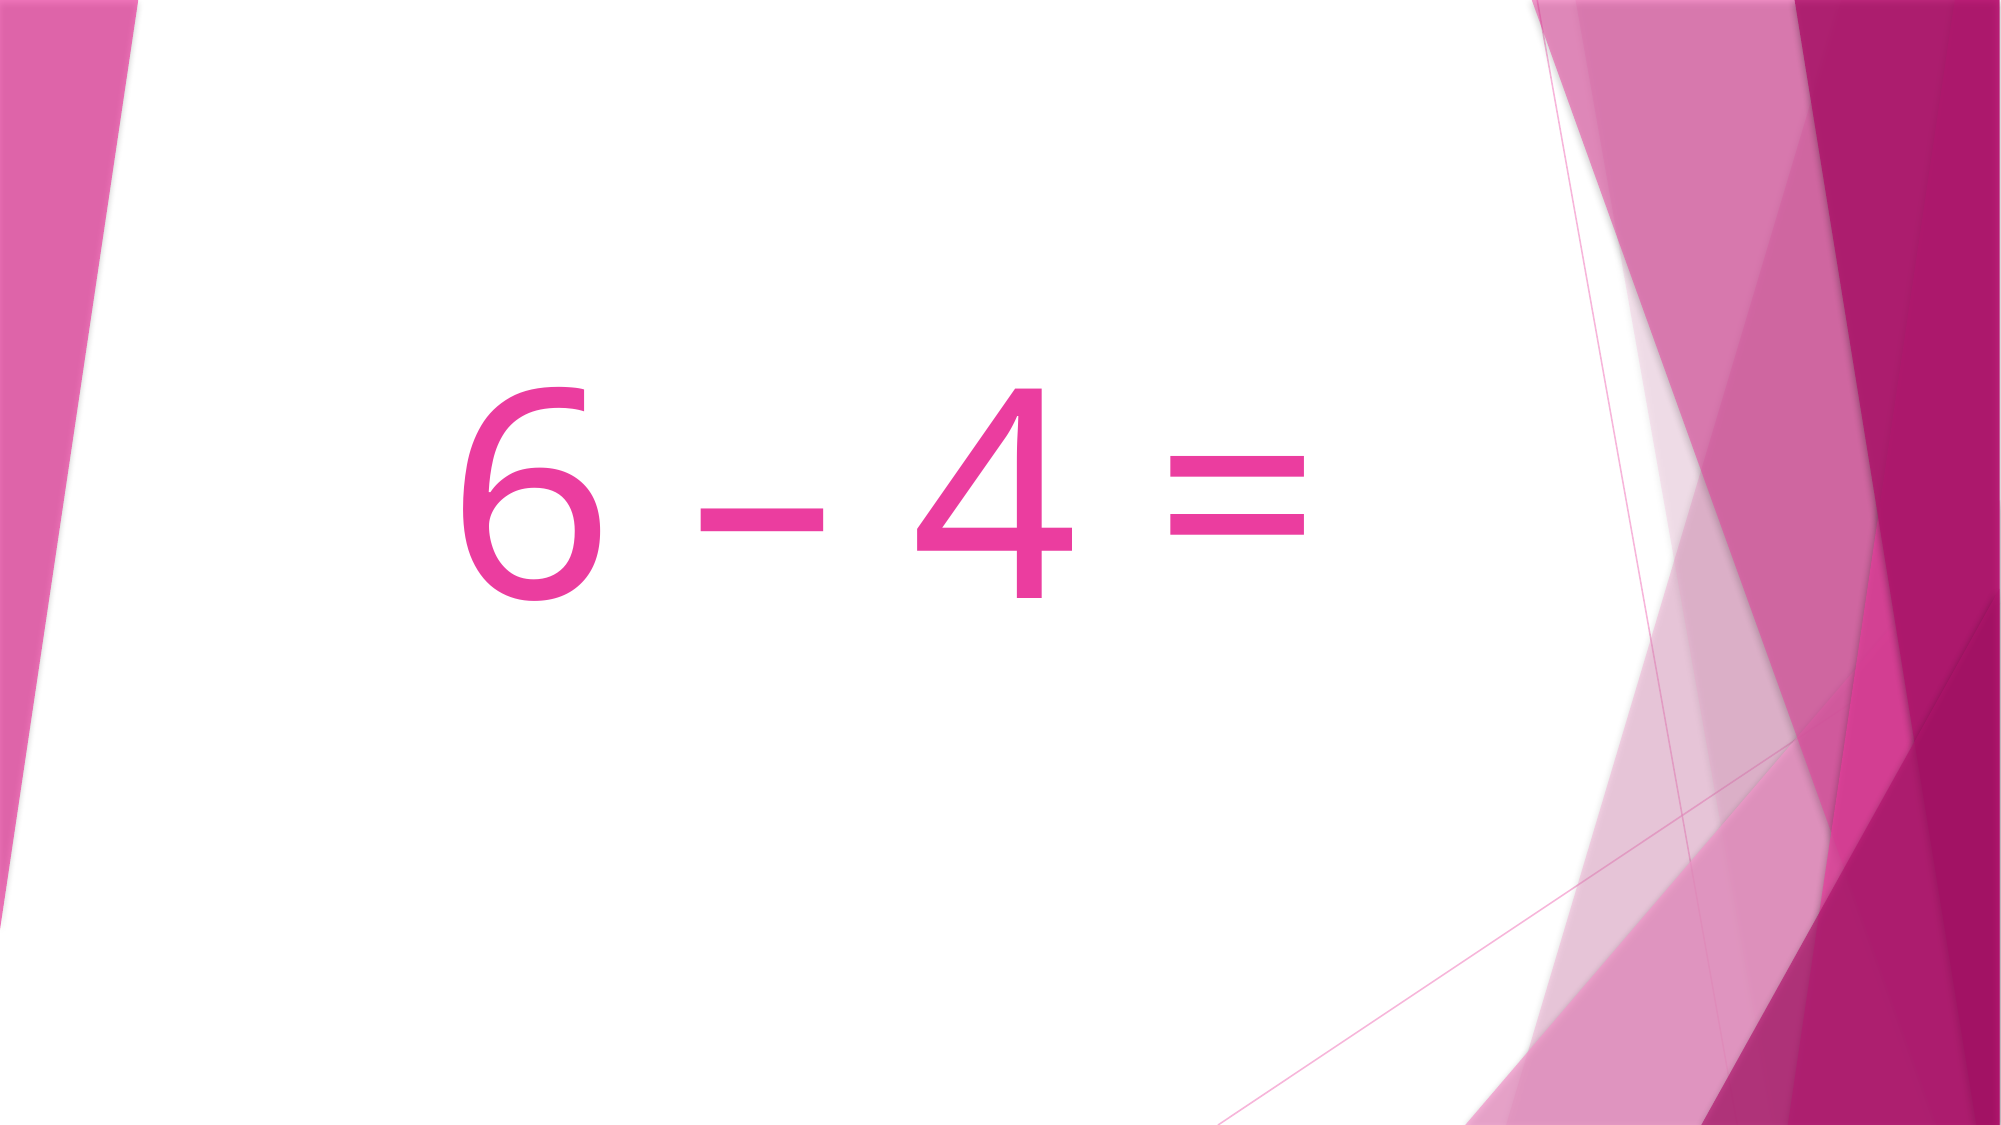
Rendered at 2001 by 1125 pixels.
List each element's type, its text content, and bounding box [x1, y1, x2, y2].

title 6 – 4 = [247, 394, 1522, 665]
